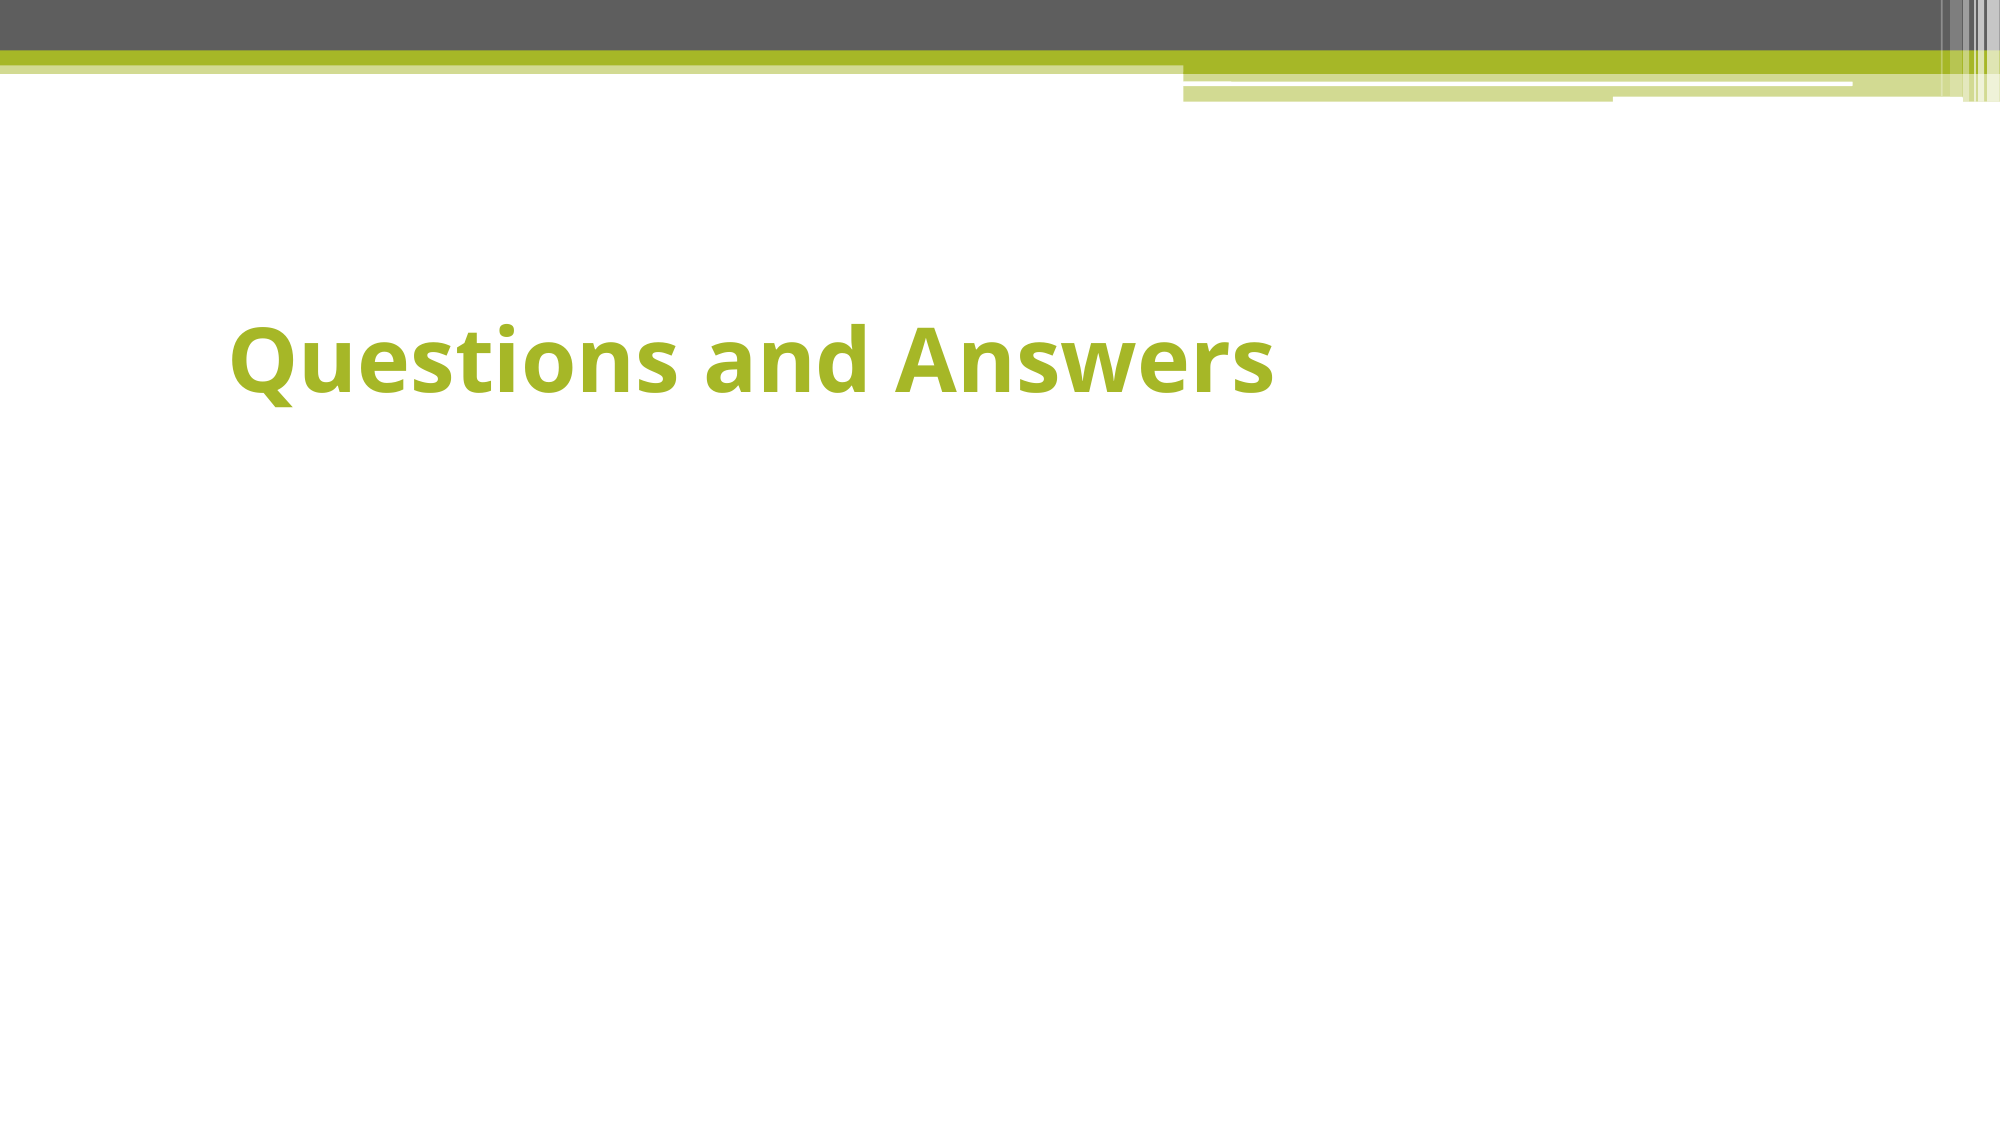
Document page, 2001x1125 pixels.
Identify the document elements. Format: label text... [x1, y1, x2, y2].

text_box Questions and Answers [212, 295, 1550, 741]
